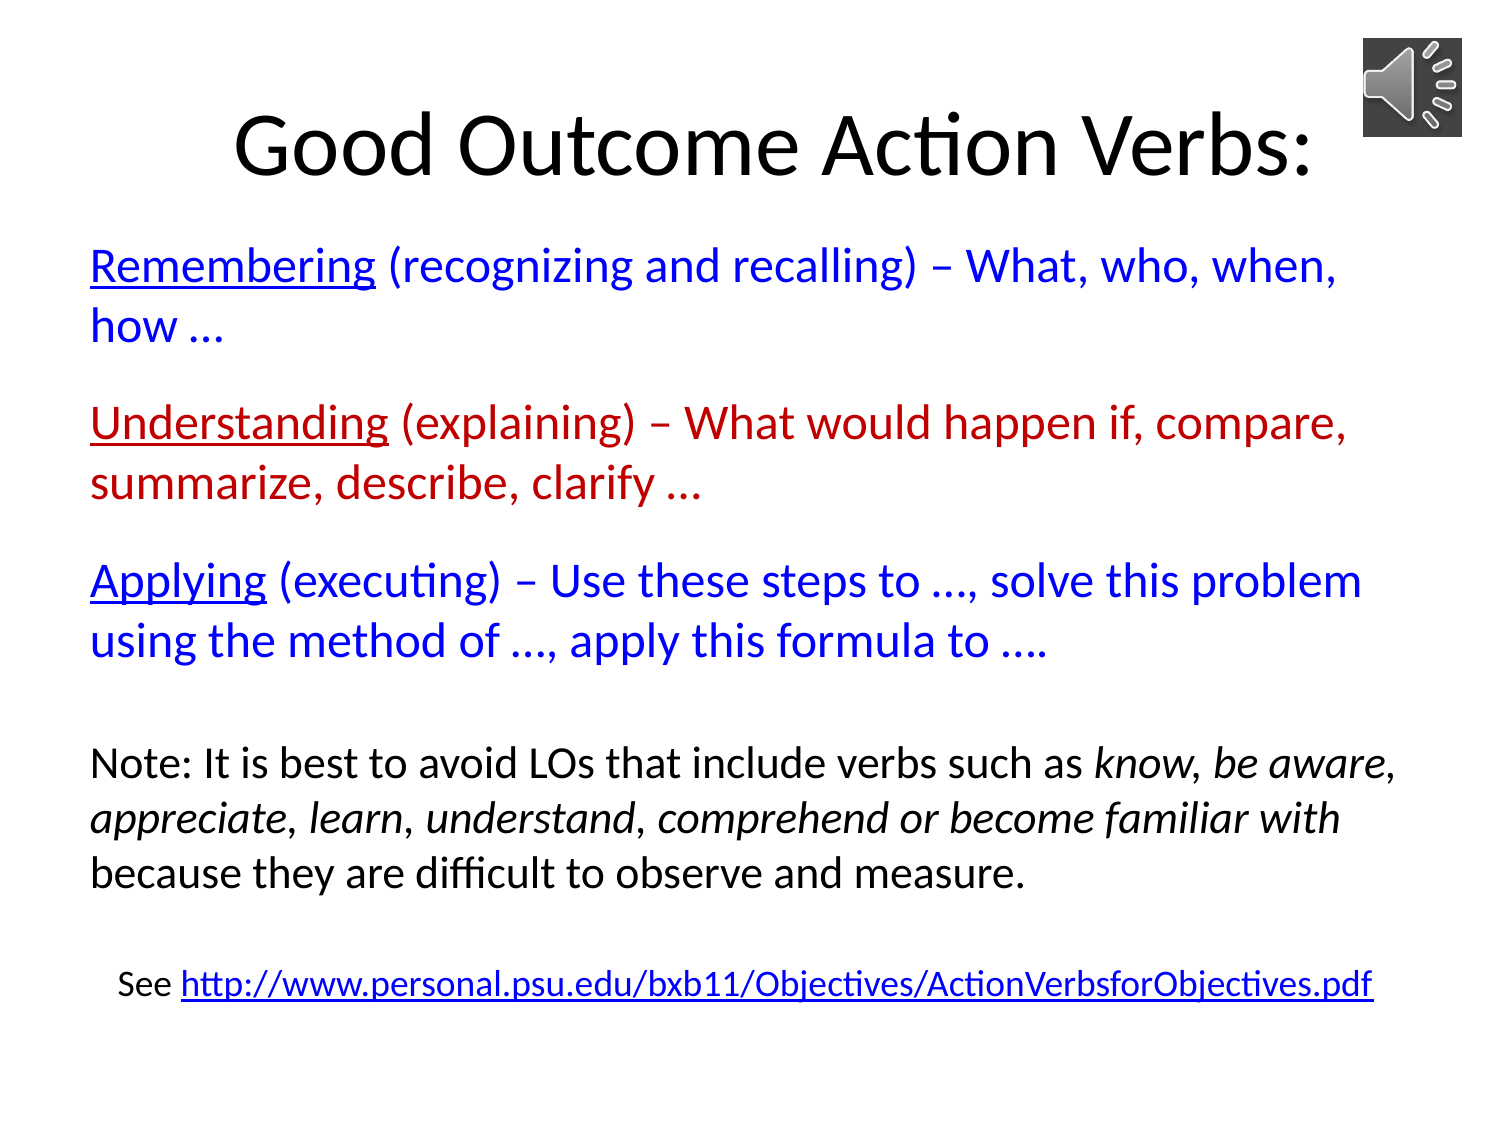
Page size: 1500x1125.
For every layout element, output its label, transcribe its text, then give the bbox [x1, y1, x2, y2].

text_box Remembering (recognizing and recalling) – What, who, when, how … Understanding (explaining) – What would happen if, compare, summarize, describe, clarify … Applying (executing) – Use these steps to …, solve this problem using the method of …, apply this formula to …. [0, 224, 1438, 675]
text_box See http://www.personal.psu.edu/bxb11/Objectives/ActionVerbsforObjectives.pdf [102, 951, 1398, 1012]
text_box Note: It is best to avoid LOs that include verbs such as know, be aware, appreciate, learn, understand, comprehend or become familiar with because they are difficult to observe and measure. [74, 725, 1438, 905]
title Good Outcome Action Verbs: [75, 45, 1475, 233]
picture [1362, 37, 1463, 138]
